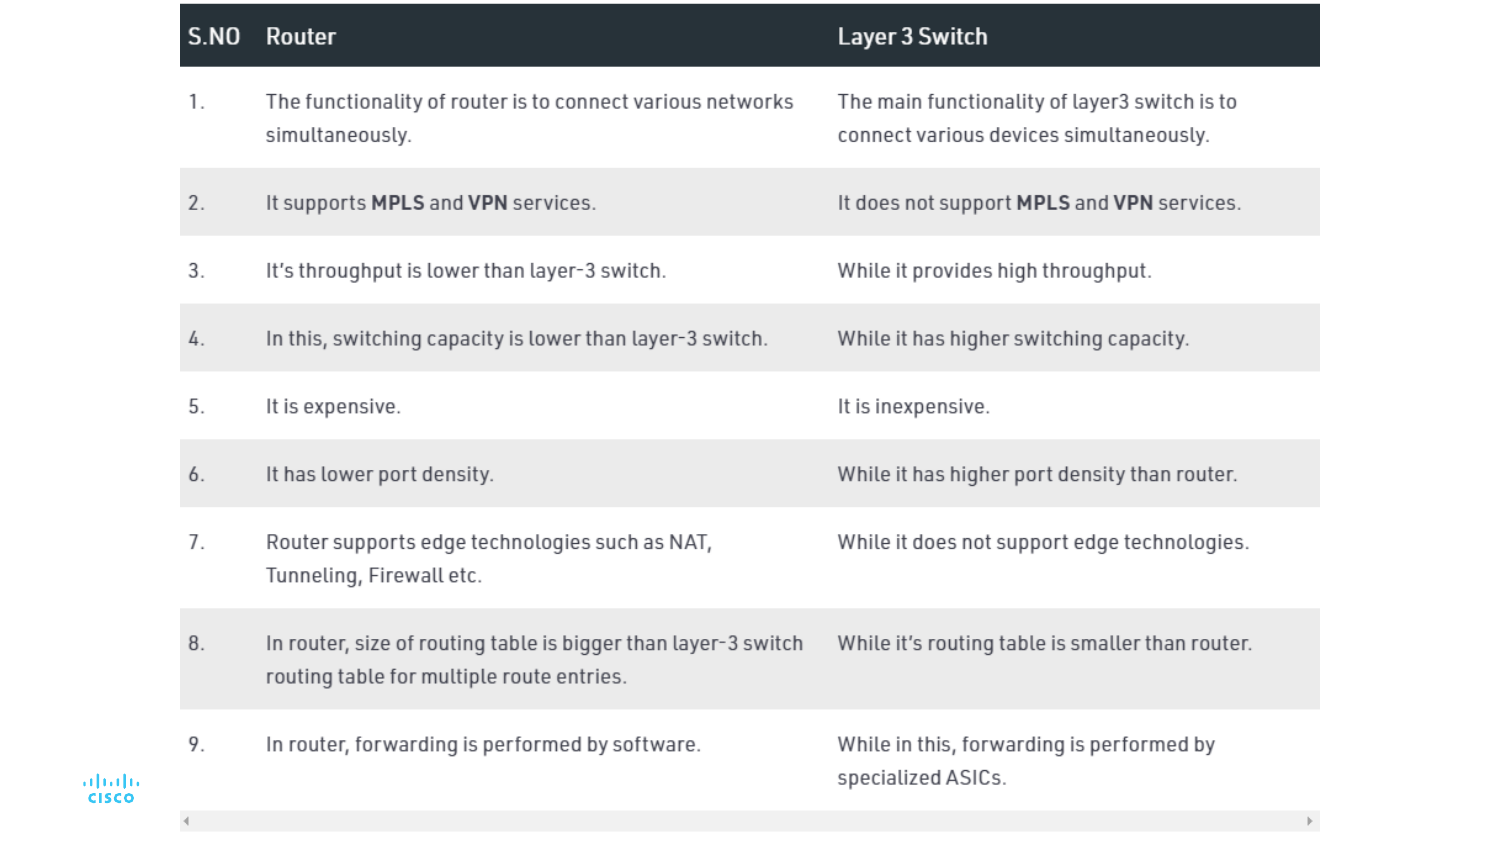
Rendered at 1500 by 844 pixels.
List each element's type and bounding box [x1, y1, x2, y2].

picture [180, 0, 1320, 844]
